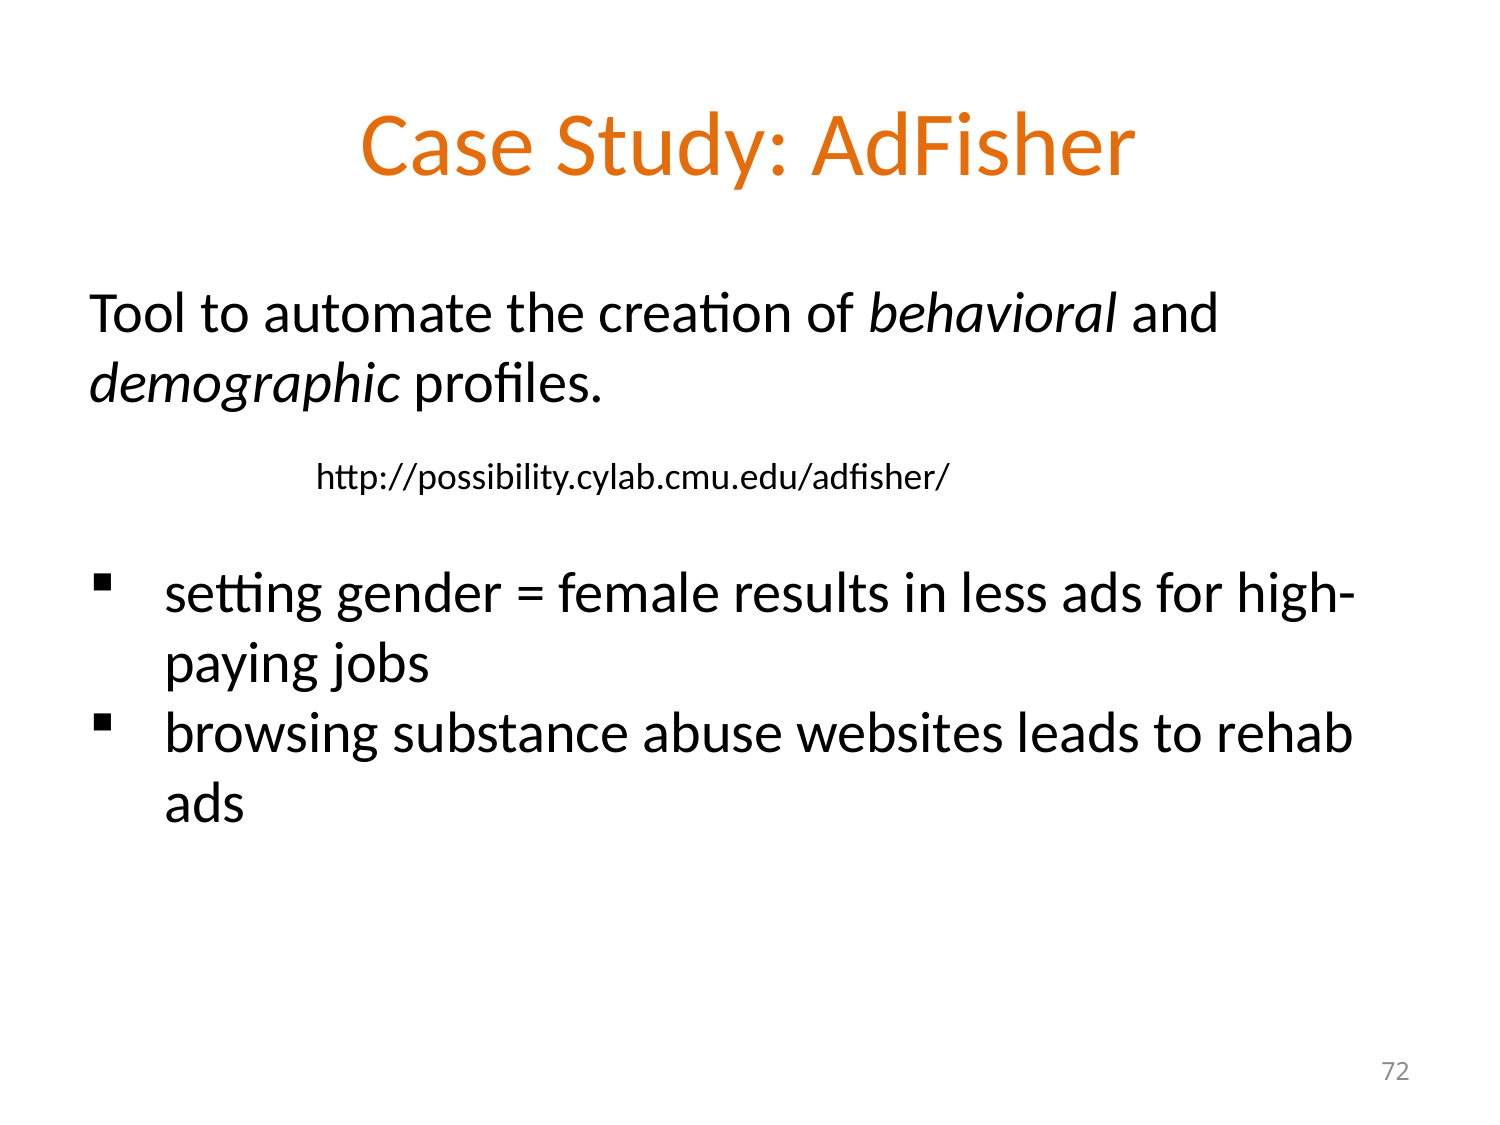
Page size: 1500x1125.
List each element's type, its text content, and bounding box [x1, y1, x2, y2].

slide_number 72 [1074, 1042, 1425, 1103]
title Case Study: AdFisher [75, 45, 1425, 233]
text_box Tool to automate the creation of behavioral and demographic profiles. setting gender = female results in less ads for high-paying jobs browsing substance abuse websites leads to rehab ads [74, 267, 1411, 842]
text_box http://possibility.cylab.cmu.edu/adfisher/ [301, 444, 1317, 505]
